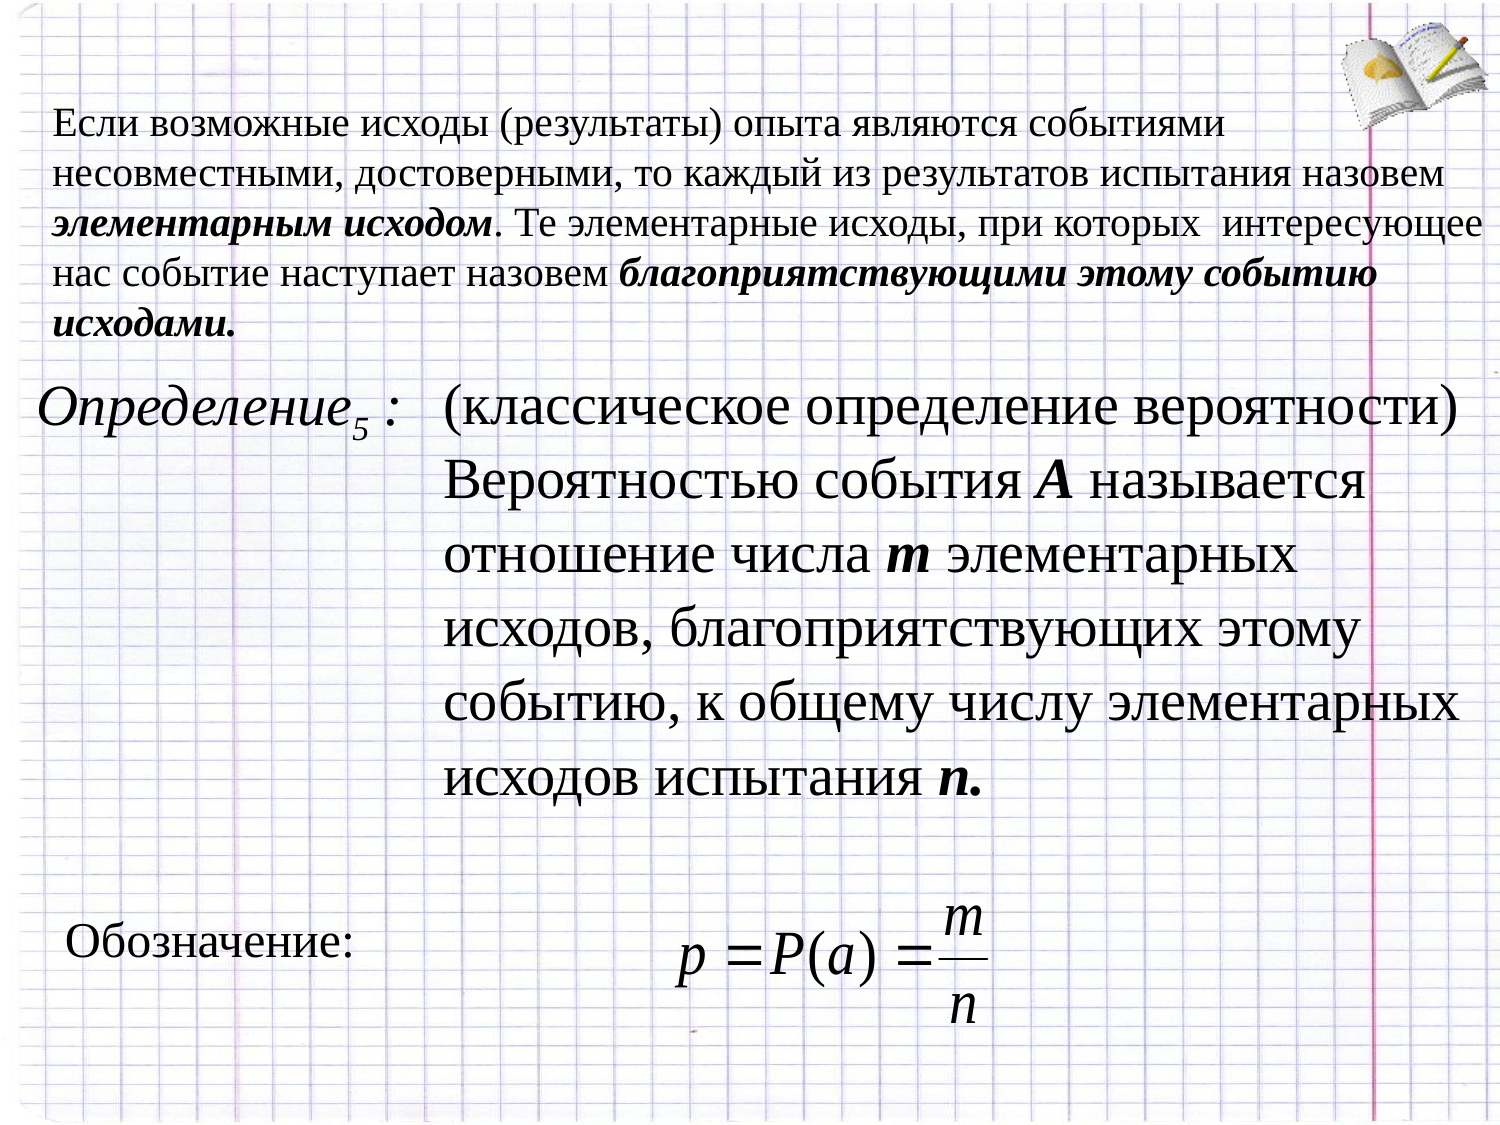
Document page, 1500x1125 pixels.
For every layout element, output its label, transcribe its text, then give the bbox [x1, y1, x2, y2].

table_header Определение5 : [25, 362, 432, 845]
text_box Если возможные исходы (результаты) опыта являются событиями несовместными, достоверными, то каждый из результатов испытания назовем элементарным исходом. Те элементарные исходы, при которых интересующее нас событие наступает назовем благоприятствующими этому событию исходами. [37, 87, 1500, 353]
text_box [49, 874, 1001, 1038]
picture [0, 0, 1500, 1125]
table_header (классическое определение вероятности) Вероятностью события А называется отношение числа m элементарных исходов, благоприятствующих этому событию, к общему числу элементарных исходов испытания n. [432, 362, 1475, 845]
